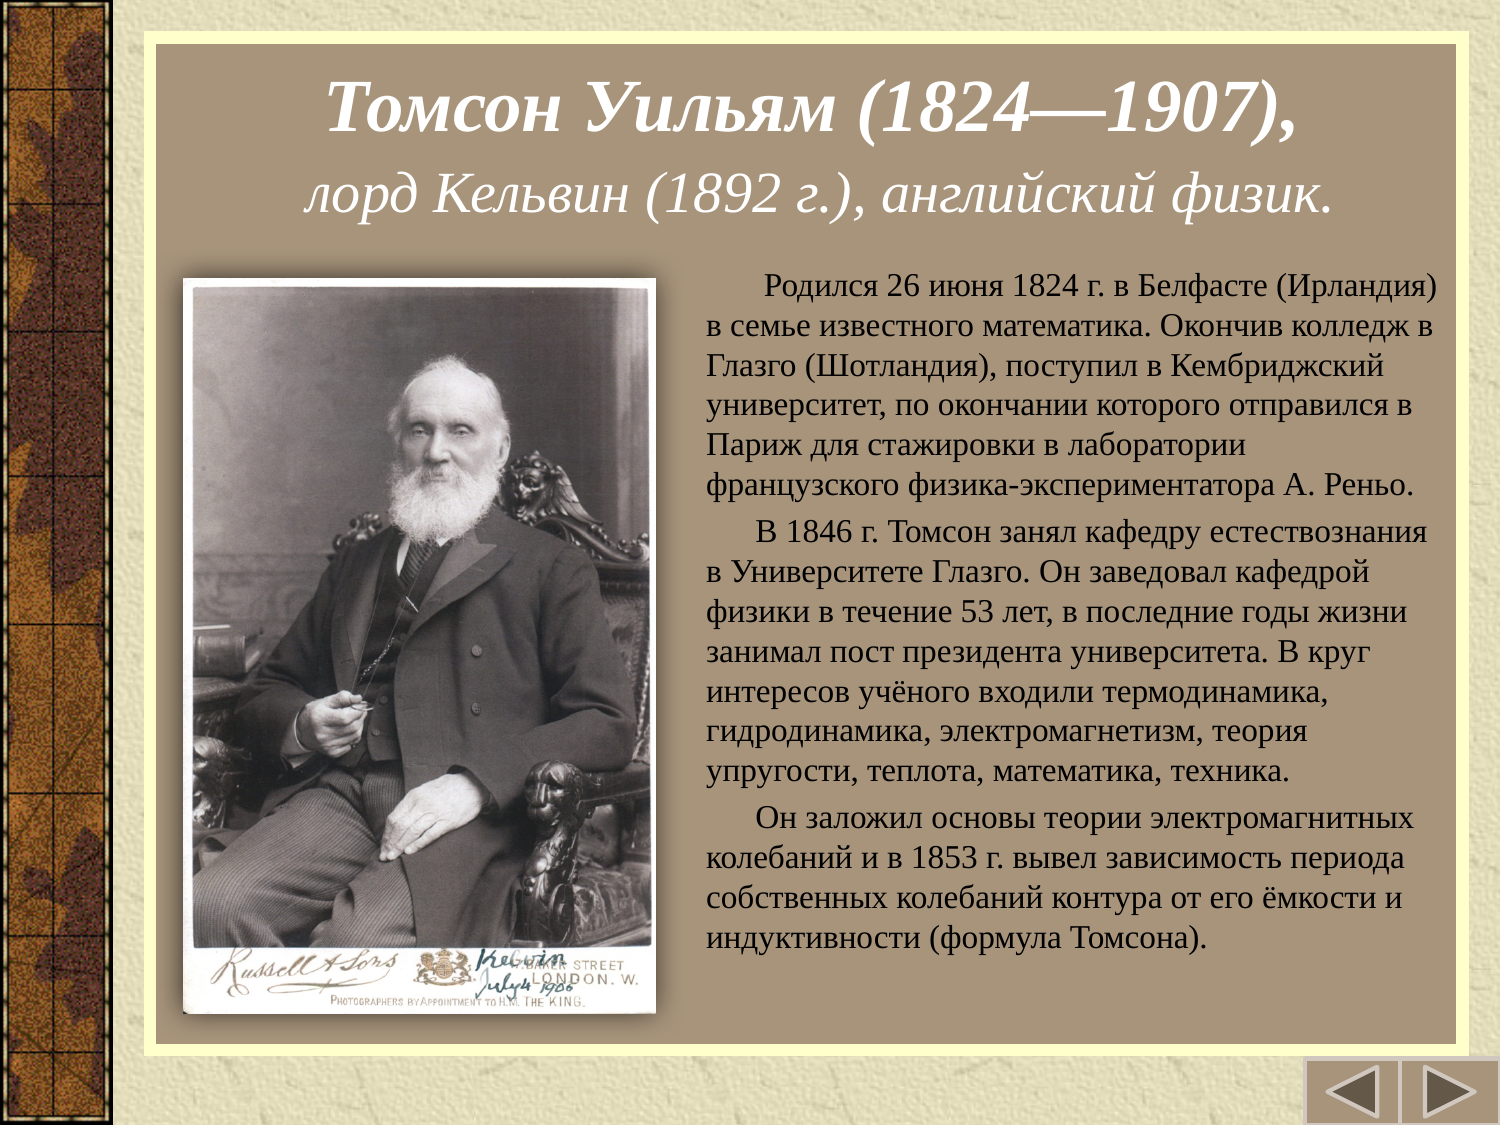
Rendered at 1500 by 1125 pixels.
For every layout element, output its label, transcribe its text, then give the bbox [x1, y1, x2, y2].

title Томсон Уильям (1824—1907), лорд Кельвин (1892 г.), английский физик. [174, 62, 1450, 220]
list Родился 26 июня 1824 г. в Белфасте (Ирландия) в семье известного математика. Окончив колледж в Глазго (Шотландия), поступил в Кембриджский университет, по окончании которого отправился в Париж для стажировки в лаборатории французского физика-экспериментатора А. Реньо. В 1846 г. Томсон занял кафедру естествознания в Университете Глазго. Он заведовал кафедрой физики в течение 53 лет, в последние годы жизни занимал пост президента университета. В круг интересов учёного входили термодинамика, гидродинамика, электромагнетизм, теория упругости, теплота, математика, техника. Он заложил основы теории электромагнитных колебаний и в 1853 г. вывел зависимость периода собственных колебаний контура от его ёмкости и индуктивности (формула Томсона). [690, 255, 1459, 1047]
text_box [1303, 1056, 1402, 1125]
picture [0, 0, 1500, 1125]
picture [182, 278, 656, 1014]
text_box [1402, 1056, 1500, 1125]
